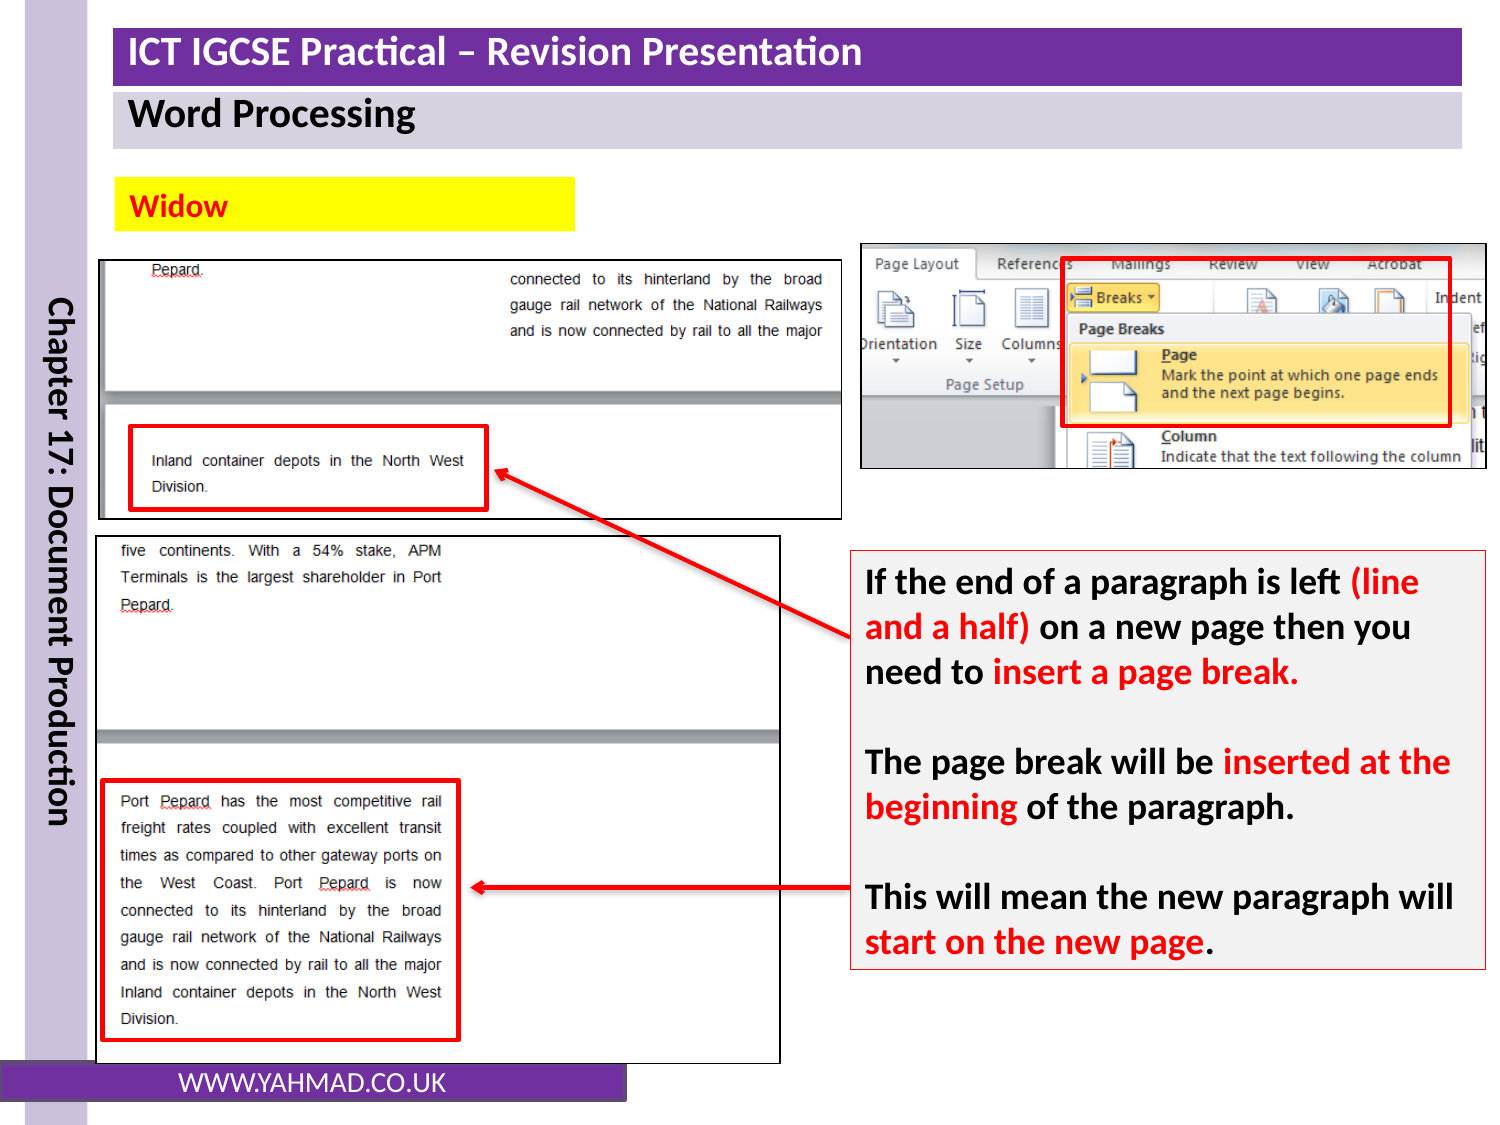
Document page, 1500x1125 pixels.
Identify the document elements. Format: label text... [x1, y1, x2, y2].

picture [96, 536, 780, 1064]
picture [861, 244, 1486, 469]
picture [99, 260, 842, 519]
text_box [493, 469, 851, 638]
text_box If the end of a paragraph is left (line and a half) on a new page then you need to insert a page break. The page break will be inserted at the beginning of the paragraph. This will mean the new paragraph will start on the new page. [850, 550, 1486, 970]
text_box Widow [114, 176, 575, 232]
